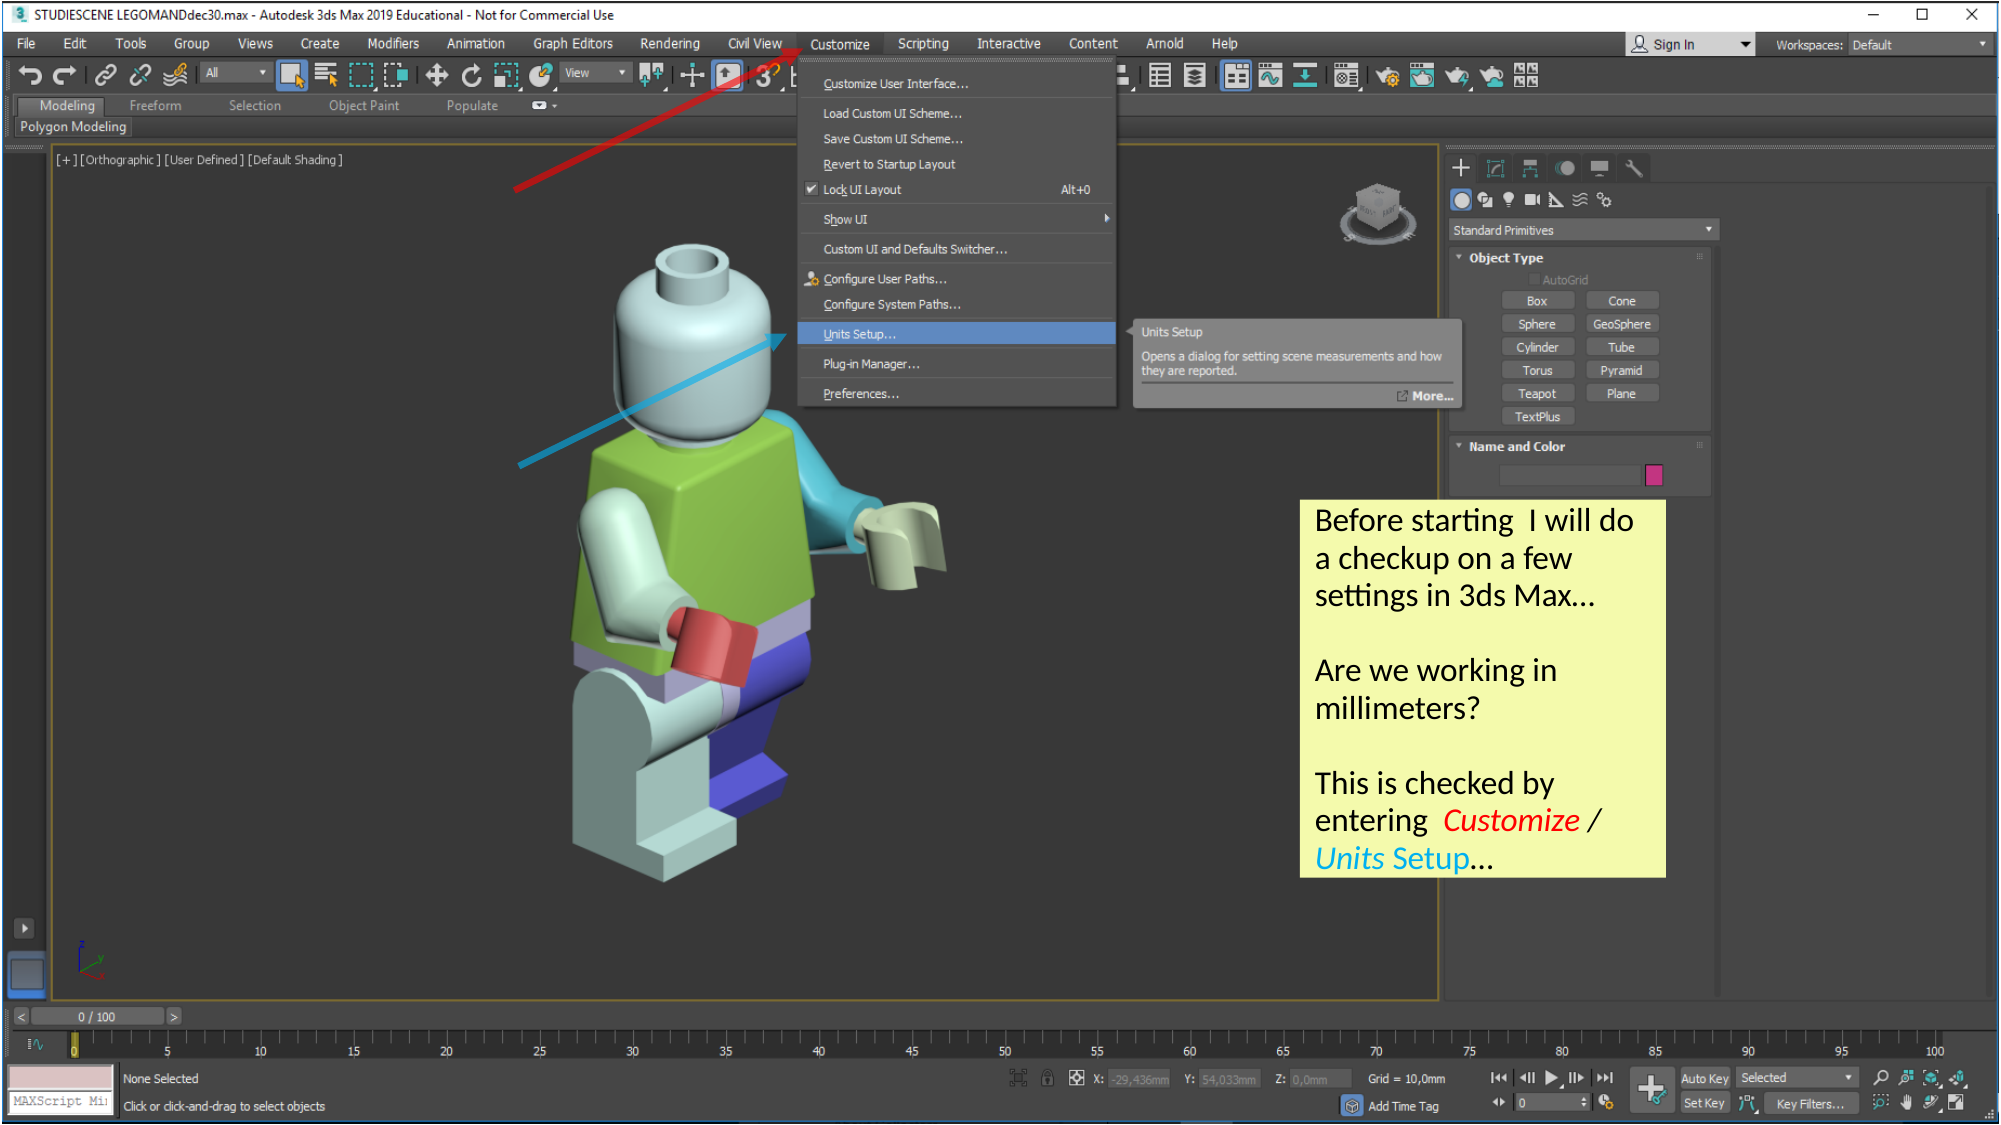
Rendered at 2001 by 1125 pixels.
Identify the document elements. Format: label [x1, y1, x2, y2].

text_box [514, 48, 804, 191]
text_box [518, 333, 788, 467]
picture [1, 1, 1999, 1125]
